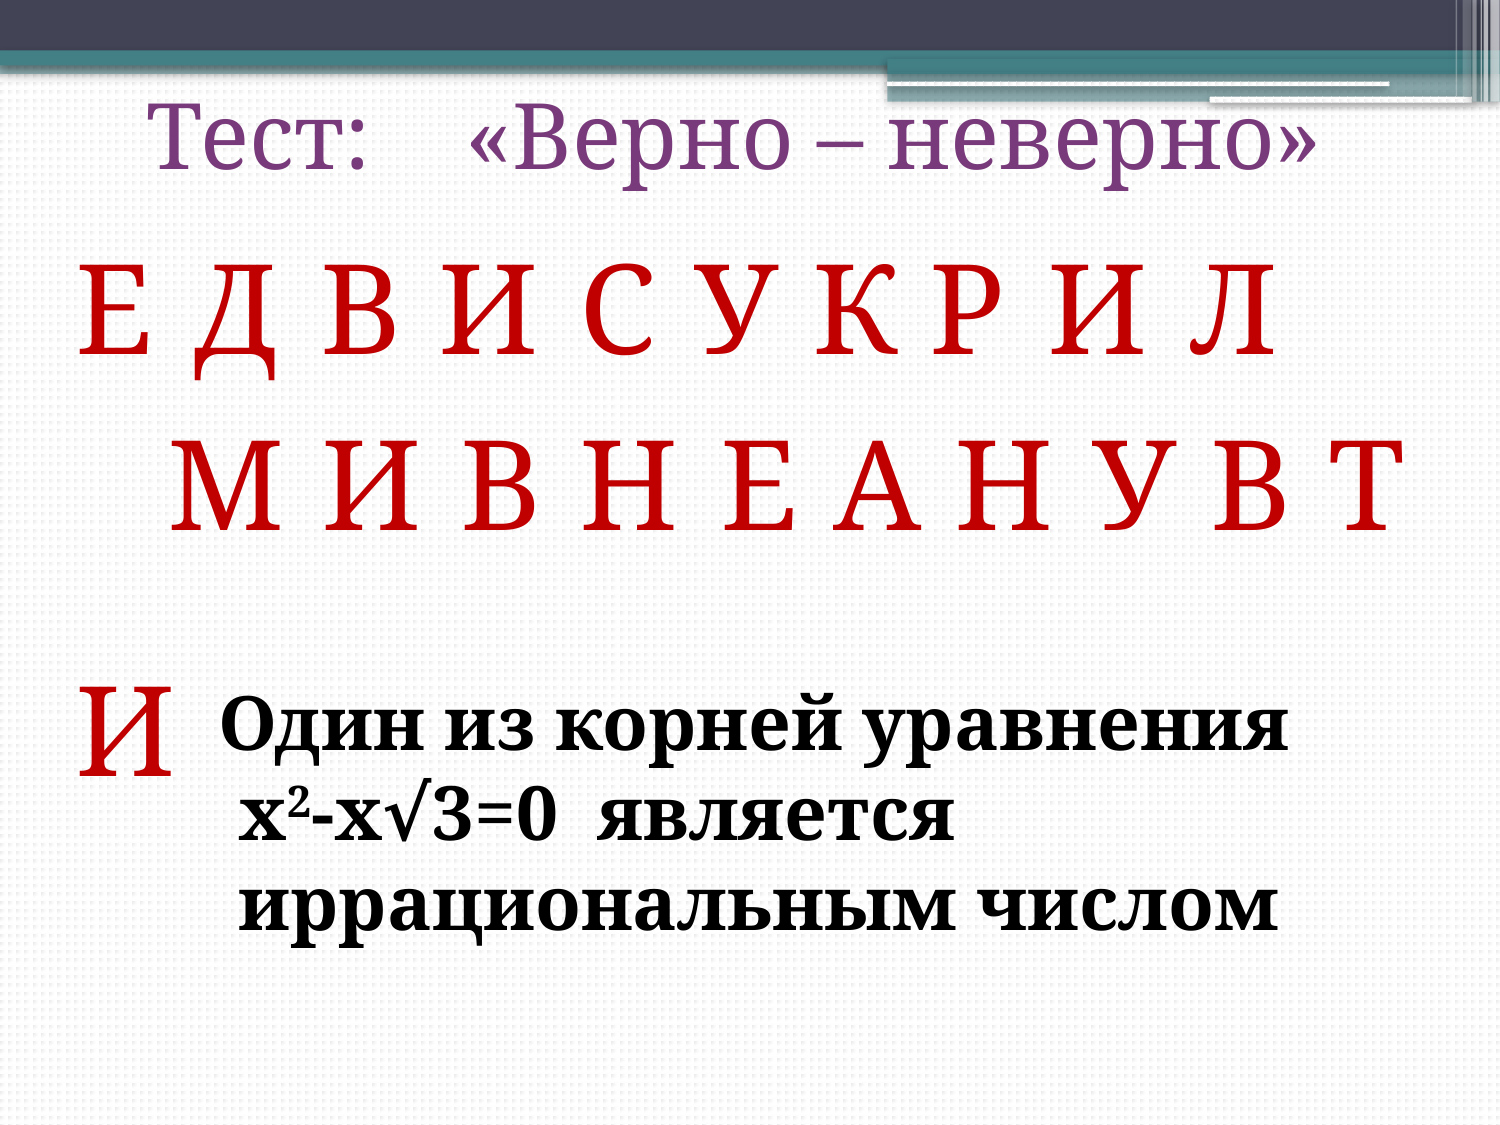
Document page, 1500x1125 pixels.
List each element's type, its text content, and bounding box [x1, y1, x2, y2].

text_box Т [1313, 398, 1420, 564]
text_box У [679, 222, 793, 388]
text_box В [305, 222, 417, 388]
text_box Д [178, 222, 294, 388]
text_box Е [61, 222, 169, 388]
text_box М [152, 398, 300, 564]
text_box И [1032, 222, 1164, 388]
text_box Тест: «Верно – неверно» [132, 70, 1338, 195]
text_box Р [915, 222, 1021, 388]
text_box Н [564, 398, 694, 564]
text_box В [445, 398, 558, 564]
text_box К [797, 222, 915, 388]
text_box И [60, 644, 191, 810]
text_box А [818, 398, 937, 564]
text_box И [423, 222, 554, 388]
text_box Один из корней уравнения x2-x√3=0 является иррациональным числом [204, 667, 1325, 953]
text_box В [1195, 398, 1308, 564]
text_box И [306, 398, 437, 564]
text_box У [1077, 398, 1192, 564]
text_box Л [1175, 222, 1294, 388]
text_box С [564, 222, 672, 388]
text_box Е [705, 398, 814, 564]
text_box Н [939, 398, 1069, 564]
